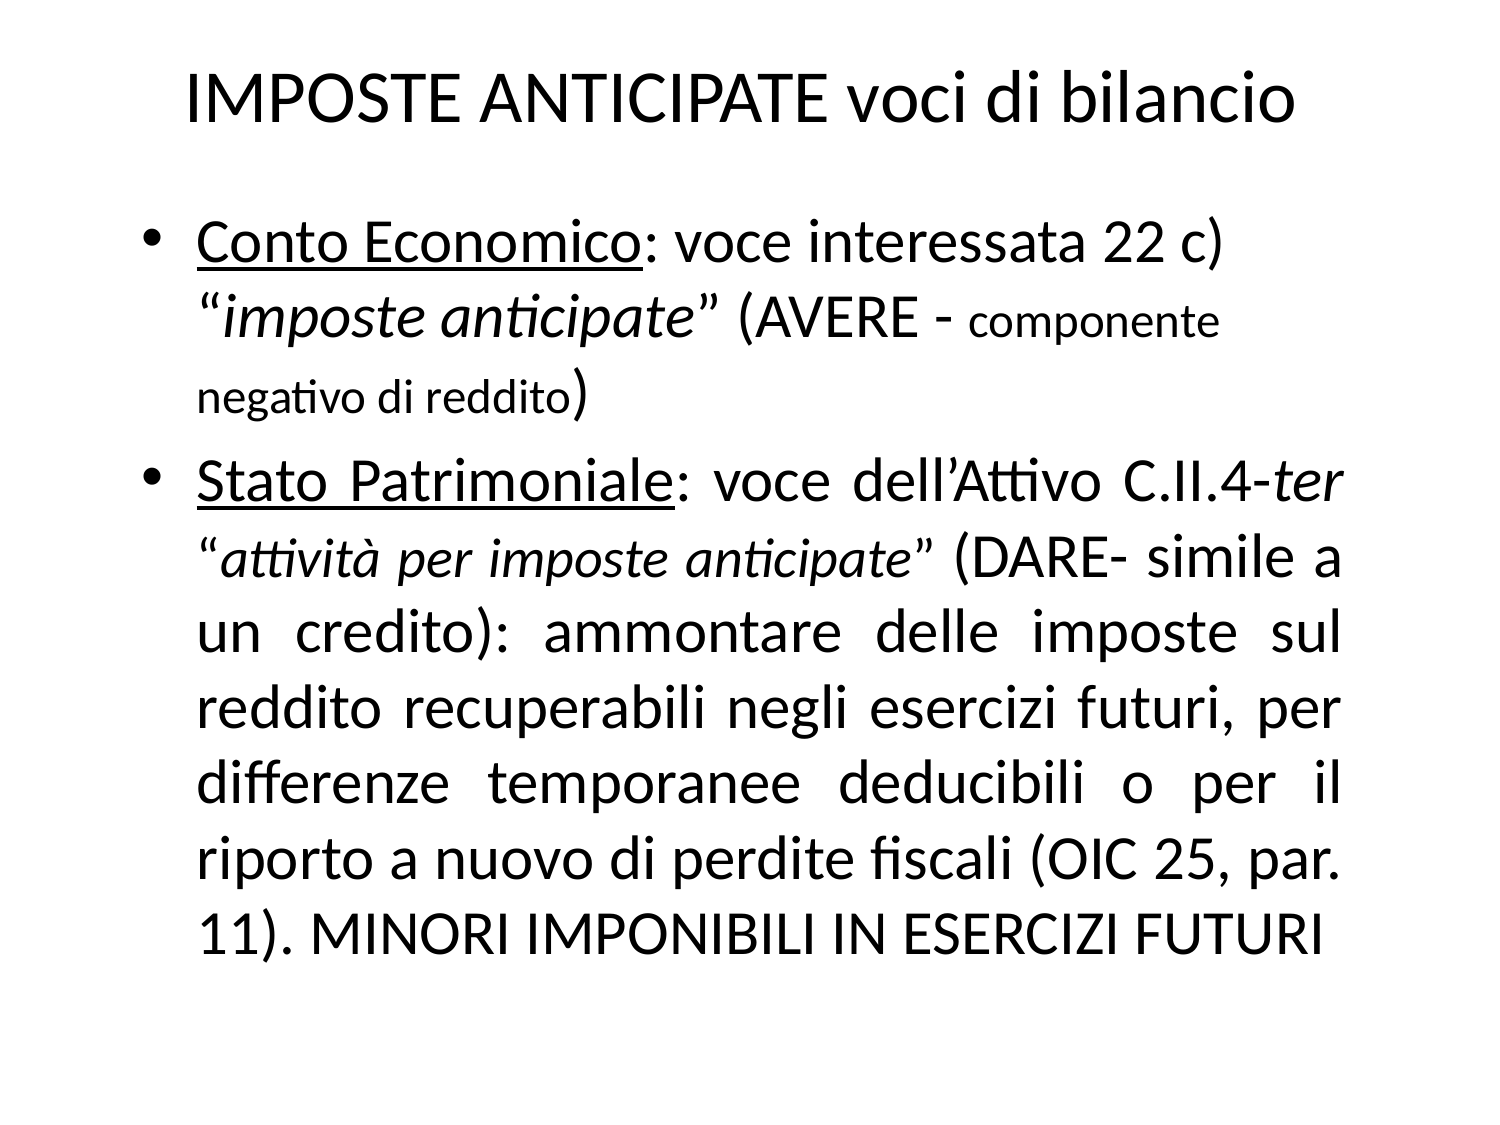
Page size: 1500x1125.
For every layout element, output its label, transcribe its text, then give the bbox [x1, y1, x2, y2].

title IMPOSTE ANTICIPATE voci di bilancio [75, 45, 1425, 140]
list Conto Economico: voce interessata 22 c) “imposte anticipate” (AVERE - componente negativo di reddito) Stato Patrimoniale: voce dell’Attivo C.II.4-ter “attività per imposte anticipate” (DARE- simile a un credito): ammontare delle imposte sul reddito recuperabili negli esercizi futuri, per differenze temporanee deducibili o per il riporto a nuovo di perdite fiscali (OIC 25, par. 11). MINORI IMPONIBILI IN ESERCIZI FUTURI [126, 191, 1360, 1005]
